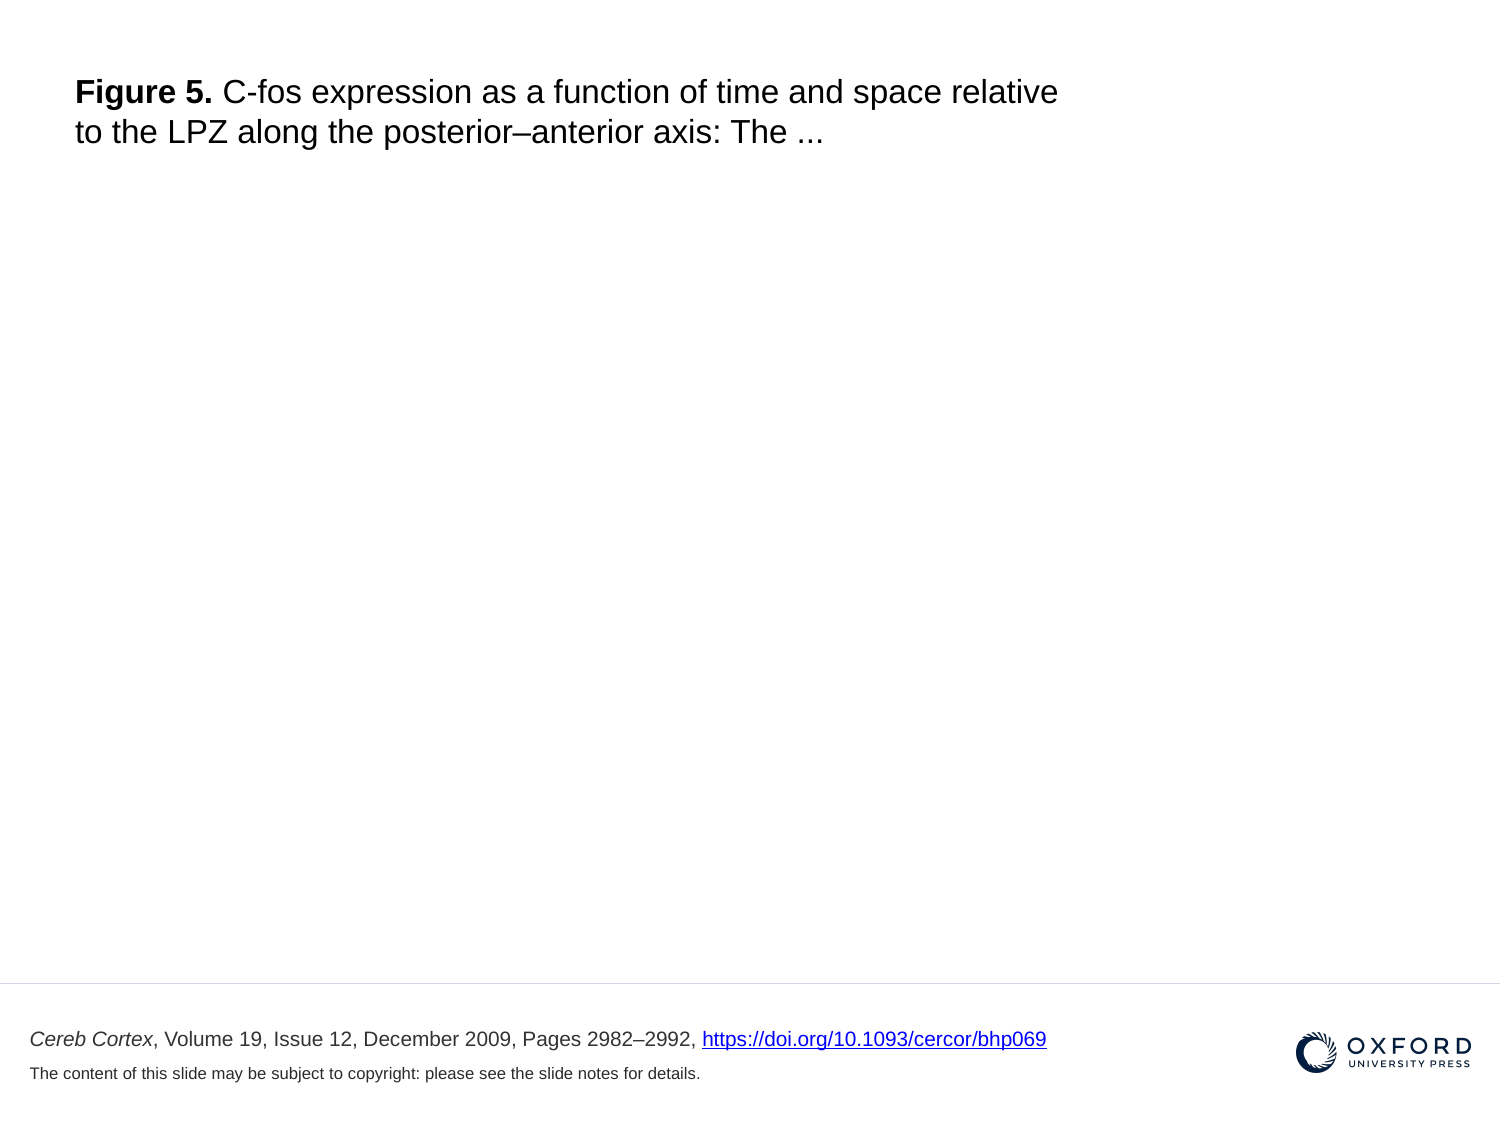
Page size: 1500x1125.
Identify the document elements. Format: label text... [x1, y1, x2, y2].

title Figure 5. C-fos expression as a function of time and space relative to the LPZ along the posterior–anterior axis: The ... [75, 69, 1078, 171]
picture [1296, 1032, 1471, 1073]
footer Cereb Cortex, Volume 19, Issue 12, December 2009, Pages 2982–2992, https://doi.org/10.1093/cercor/bhp069 The content of this slide may be subject to copyright: please see the slide notes for details. [0, 983, 1260, 1125]
